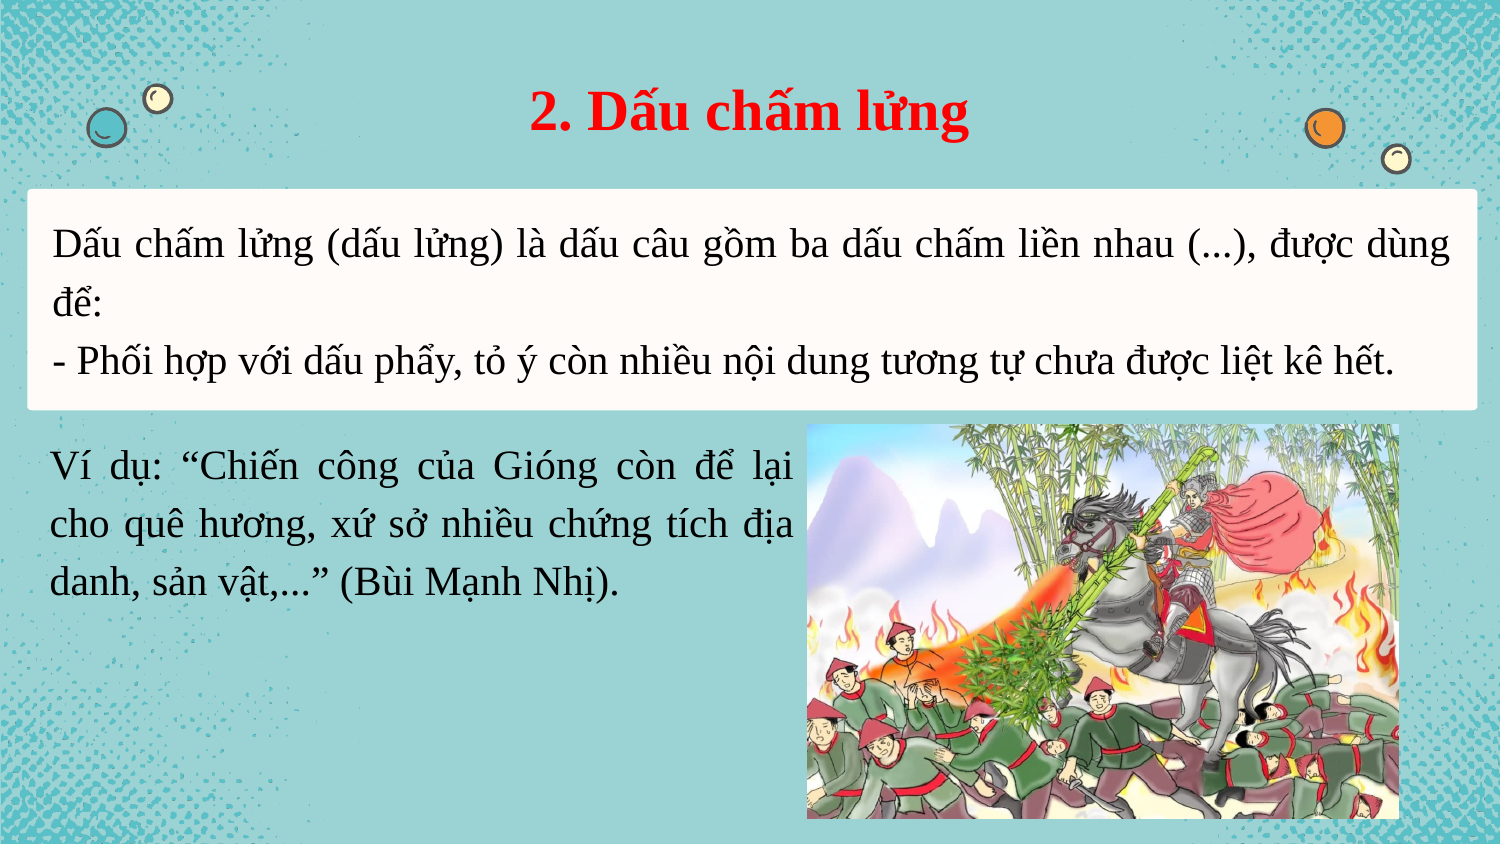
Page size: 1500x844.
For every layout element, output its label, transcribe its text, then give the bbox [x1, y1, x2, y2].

text_box Ví dụ: “Chiến công của Gióng còn để lại cho quê hương, xứ sở nhiều chứng tích địa danh, sản vật,...” (Bùi Mạnh Nhị). [49, 429, 795, 605]
title 2. Dấu chấm lửng [100, 60, 1399, 155]
picture [1, 0, 1500, 844]
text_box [27, 188, 1478, 411]
